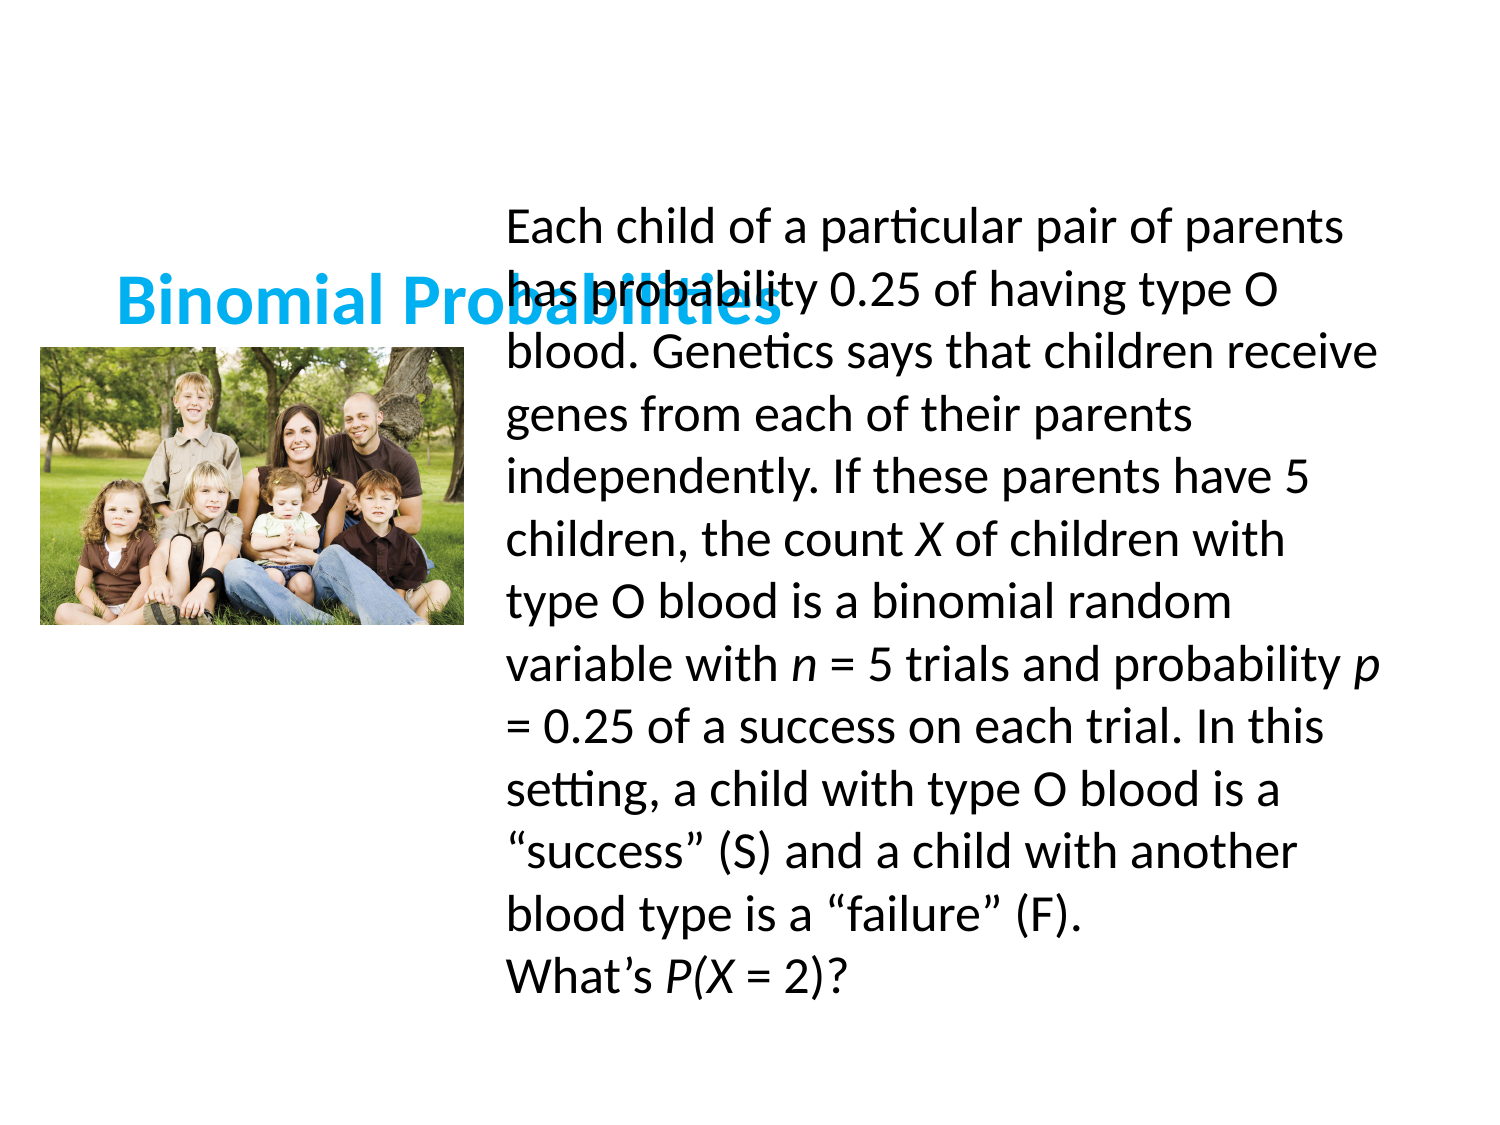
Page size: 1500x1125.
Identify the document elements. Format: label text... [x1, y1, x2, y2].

picture [40, 346, 464, 625]
list Binomial Probabilities [101, 59, 1312, 348]
text_box Each child of a particular pair of parents has probability 0.25 of having type O blood. Genetics says that children receive genes from each of their parents independently. If these parents have 5 children, the count X of children with type O blood is a binomial random variable with n = 5 trials and probability p = 0.25 of a success on each trial. In this setting, a child with type O blood is a “success” (S) and a child with another blood type is a “failure” (F). What’s P(X = 2)? [490, 184, 1407, 1012]
